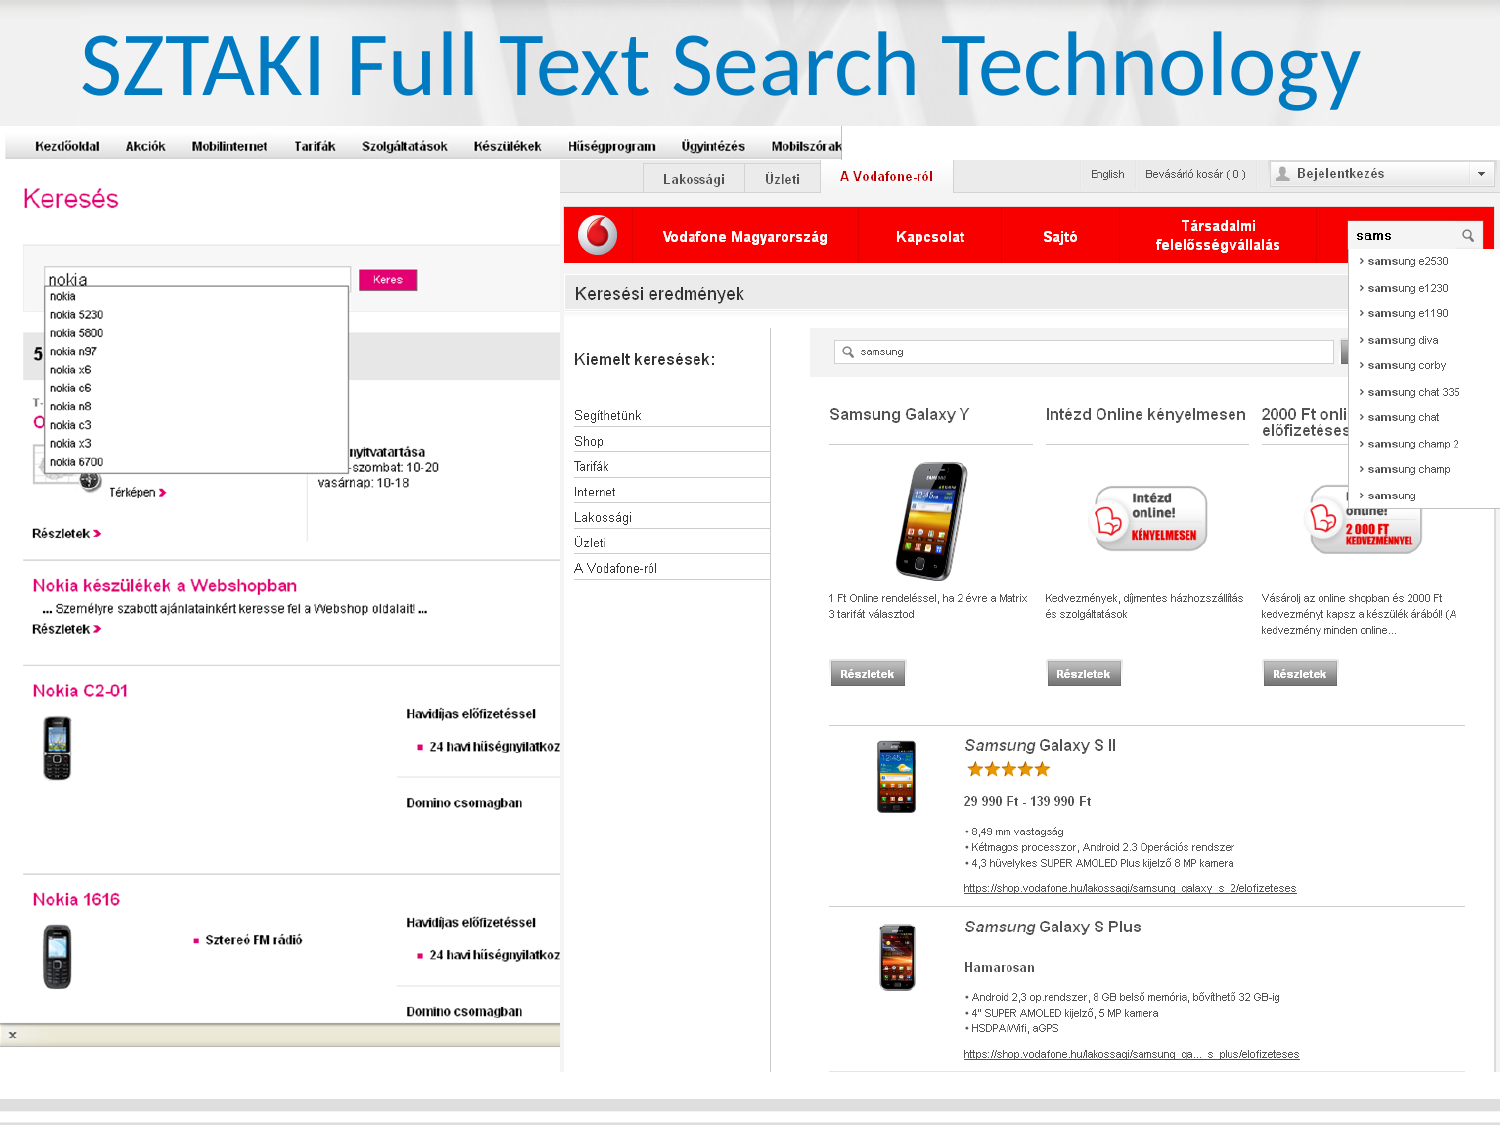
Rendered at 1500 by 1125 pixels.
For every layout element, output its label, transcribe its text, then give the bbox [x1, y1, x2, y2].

title SZTAKI Full Text Search Technology [64, 0, 1436, 121]
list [0, 125, 843, 1047]
picture [0, 1099, 1500, 1125]
picture [0, 0, 1500, 126]
picture [559, 160, 1500, 1072]
